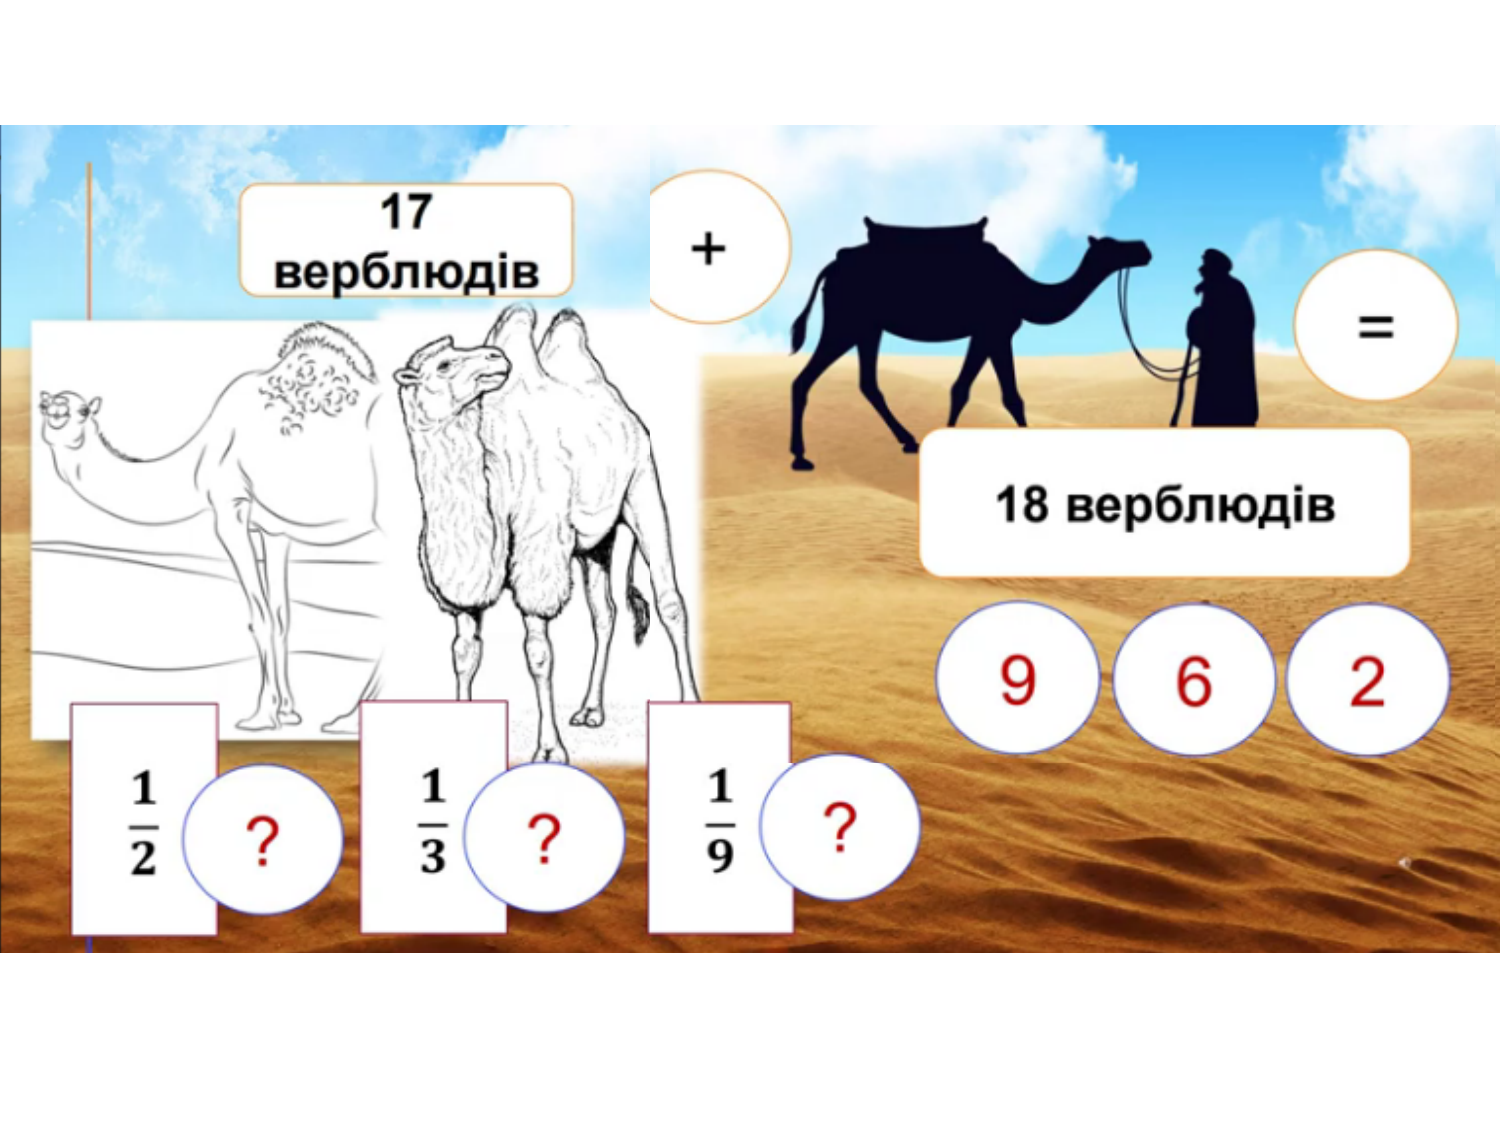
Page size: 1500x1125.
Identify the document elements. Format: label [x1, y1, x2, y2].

picture [0, 125, 1500, 953]
